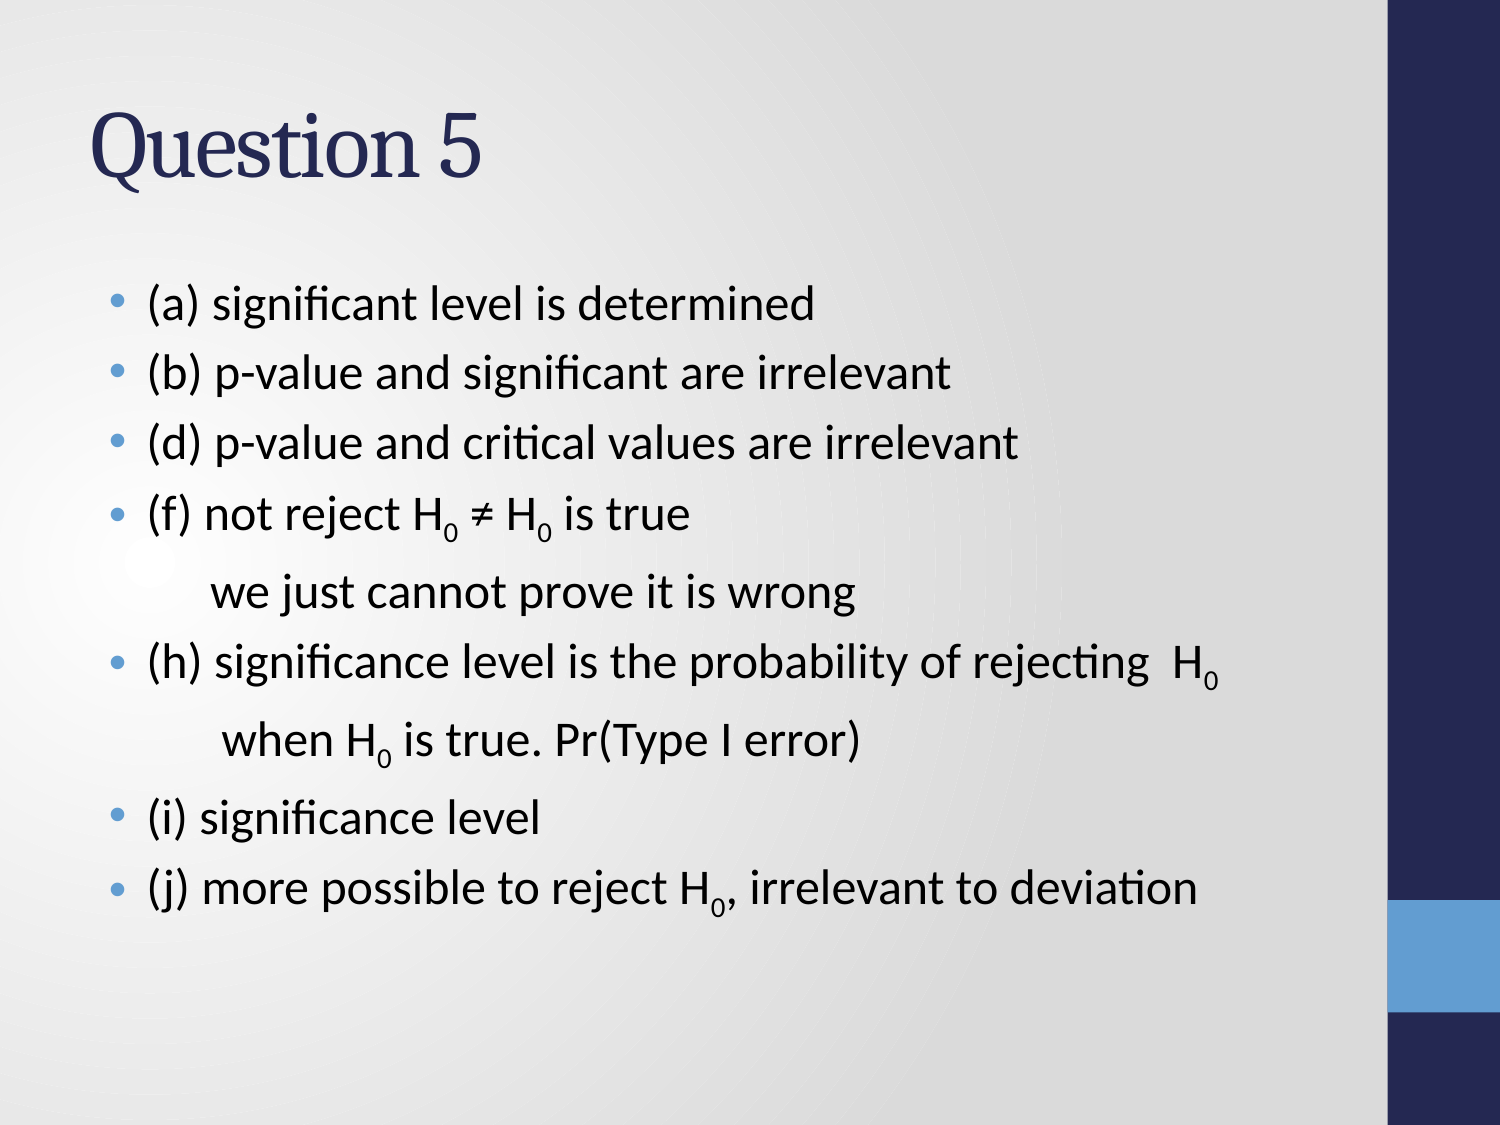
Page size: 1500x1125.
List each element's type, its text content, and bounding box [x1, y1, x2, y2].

list (a) significant level is determined (b) p-value and significant are irrelevant (d) p-value and critical values are irrelevant (f) not reject H0 ≠ H0 is true we just cannot prove it is wrong (h) significance level is the probability of rejecting H0 when H0 is true. Pr(Type I error) (i) significance level (j) more possible to reject H0, irrelevant to deviation [75, 262, 1325, 1050]
title Question 5 [75, 45, 1325, 233]
